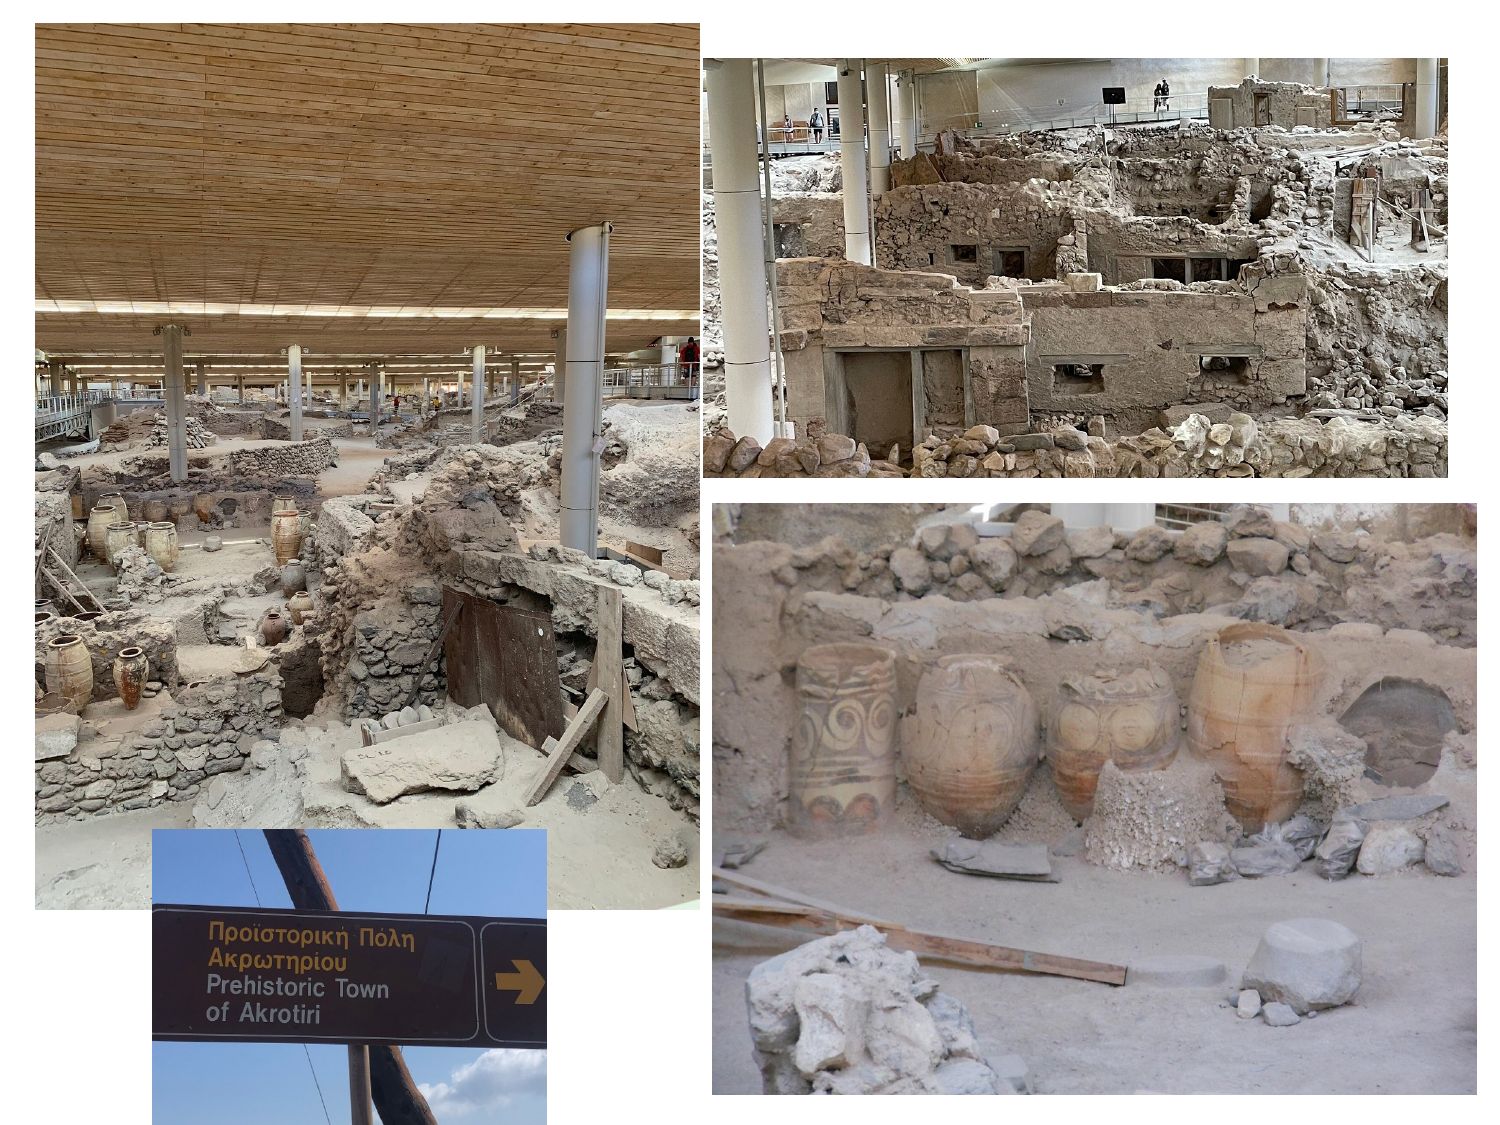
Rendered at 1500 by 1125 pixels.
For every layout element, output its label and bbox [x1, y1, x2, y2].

picture [712, 503, 1477, 1095]
picture [702, 58, 1448, 478]
picture [34, 23, 700, 1125]
